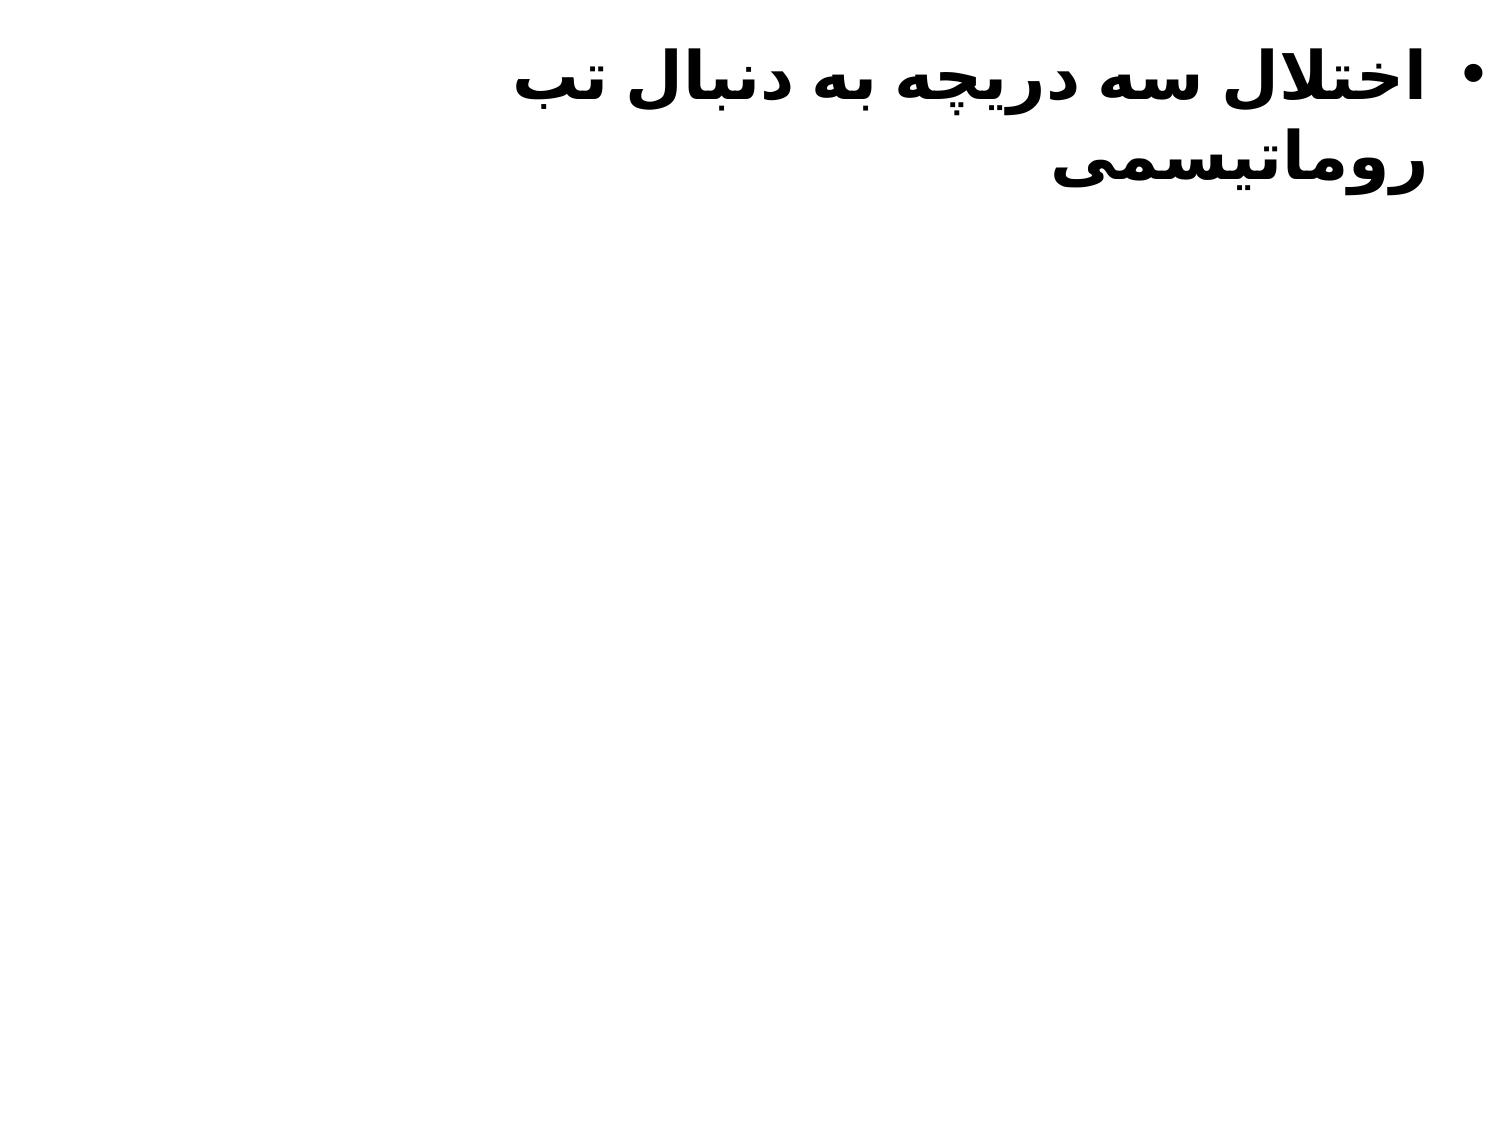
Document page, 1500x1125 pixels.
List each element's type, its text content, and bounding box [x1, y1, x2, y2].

list اختلال سه دریچه به دنبال تب روماتیسمی [150, 24, 1500, 768]
